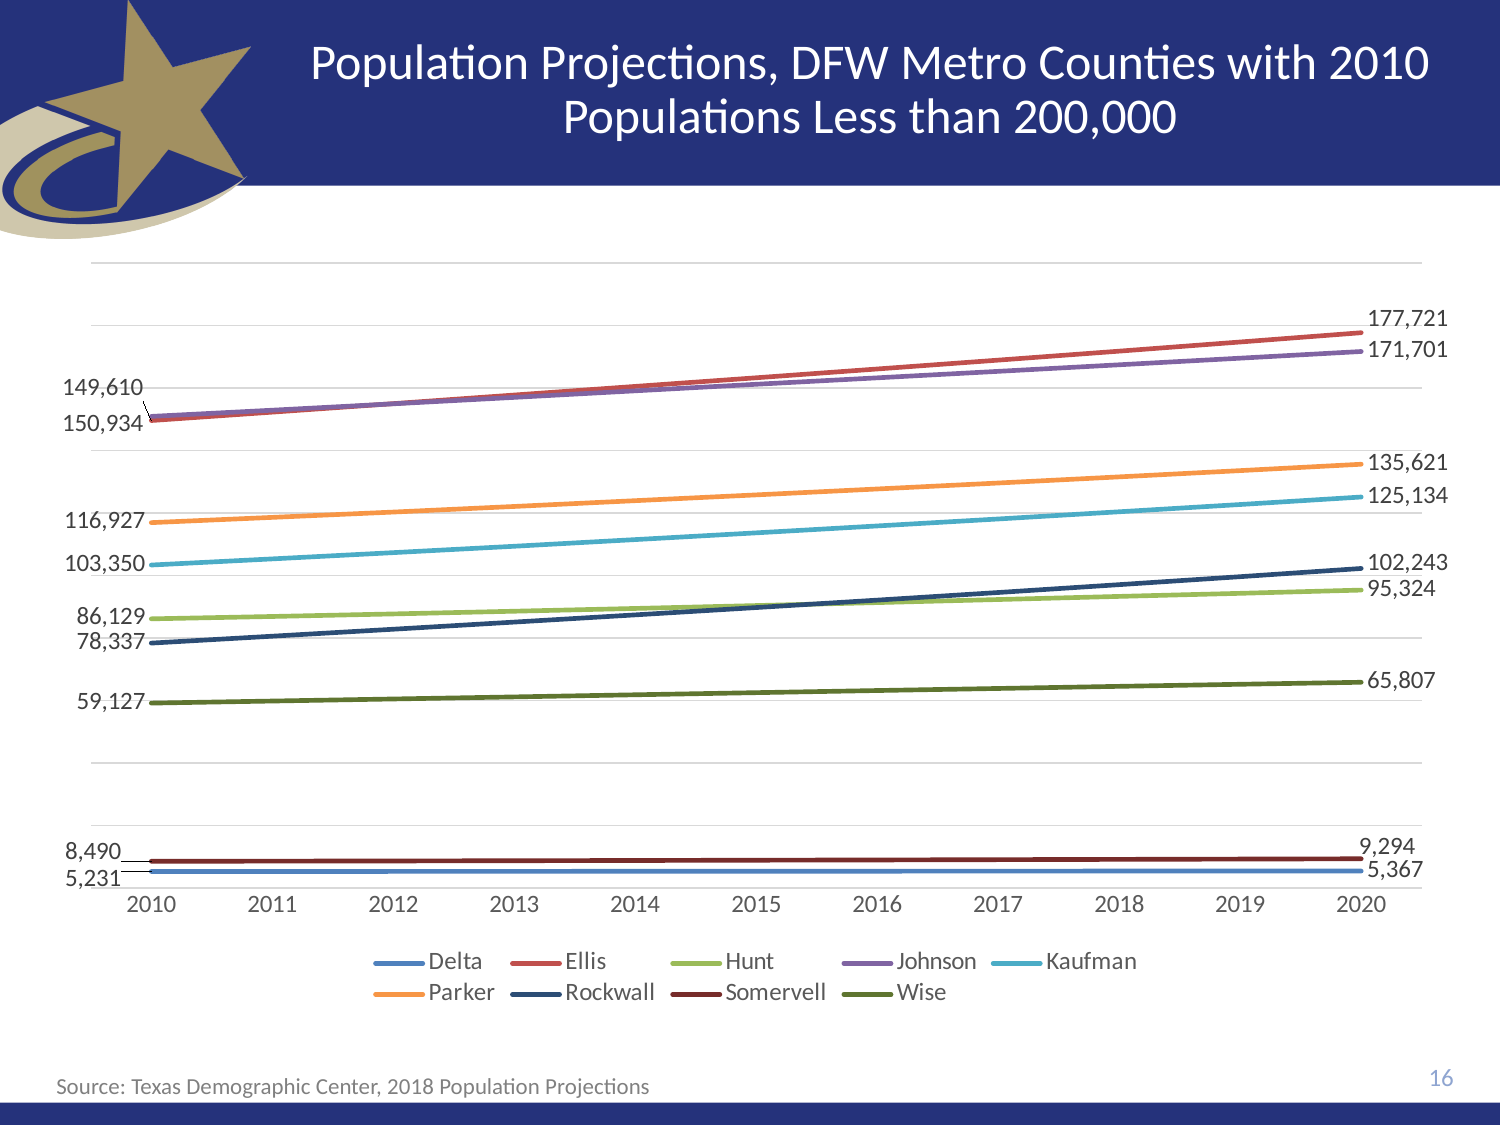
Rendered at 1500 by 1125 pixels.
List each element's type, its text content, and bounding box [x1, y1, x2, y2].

chart [61, 247, 1450, 1013]
title Population Projections, DFW Metro Counties with 2010 Populations Less than 200,000 [255, 15, 1485, 165]
picture [0, 0, 251, 239]
text_box Source: Texas Demographic Center, 2018 Population Projections [41, 1064, 666, 1107]
slide_number 16 [1335, 1050, 1469, 1103]
